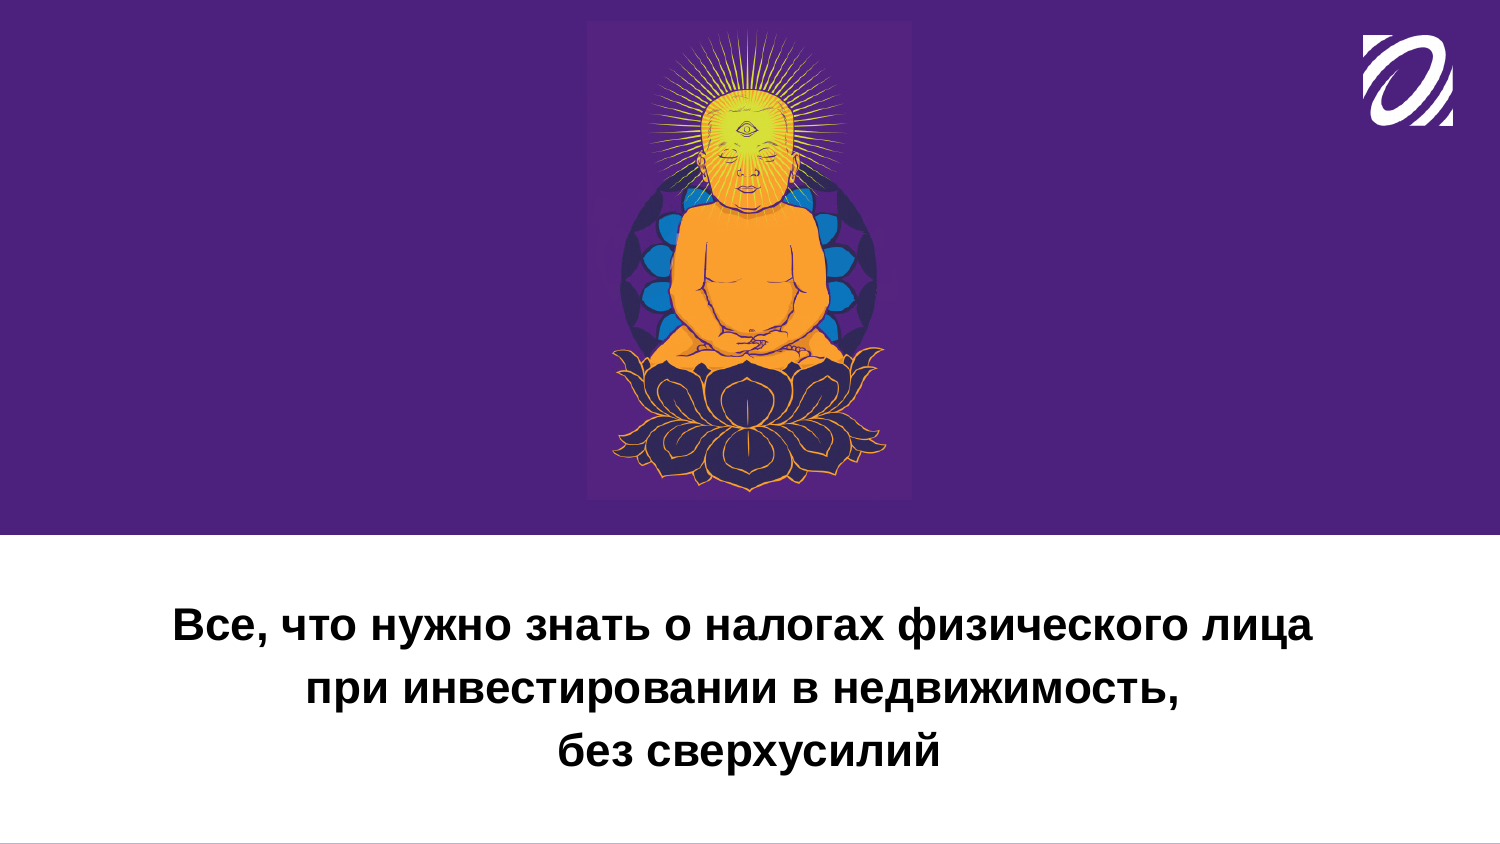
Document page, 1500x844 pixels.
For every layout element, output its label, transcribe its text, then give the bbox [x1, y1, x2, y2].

text_box [0, 535, 1500, 844]
text_box Все, что нужно знать о налогах физического лица при инвестировании в недвижимость, без сверхусилий [54, 589, 1446, 772]
picture [1363, 35, 1453, 126]
picture [586, 21, 913, 501]
